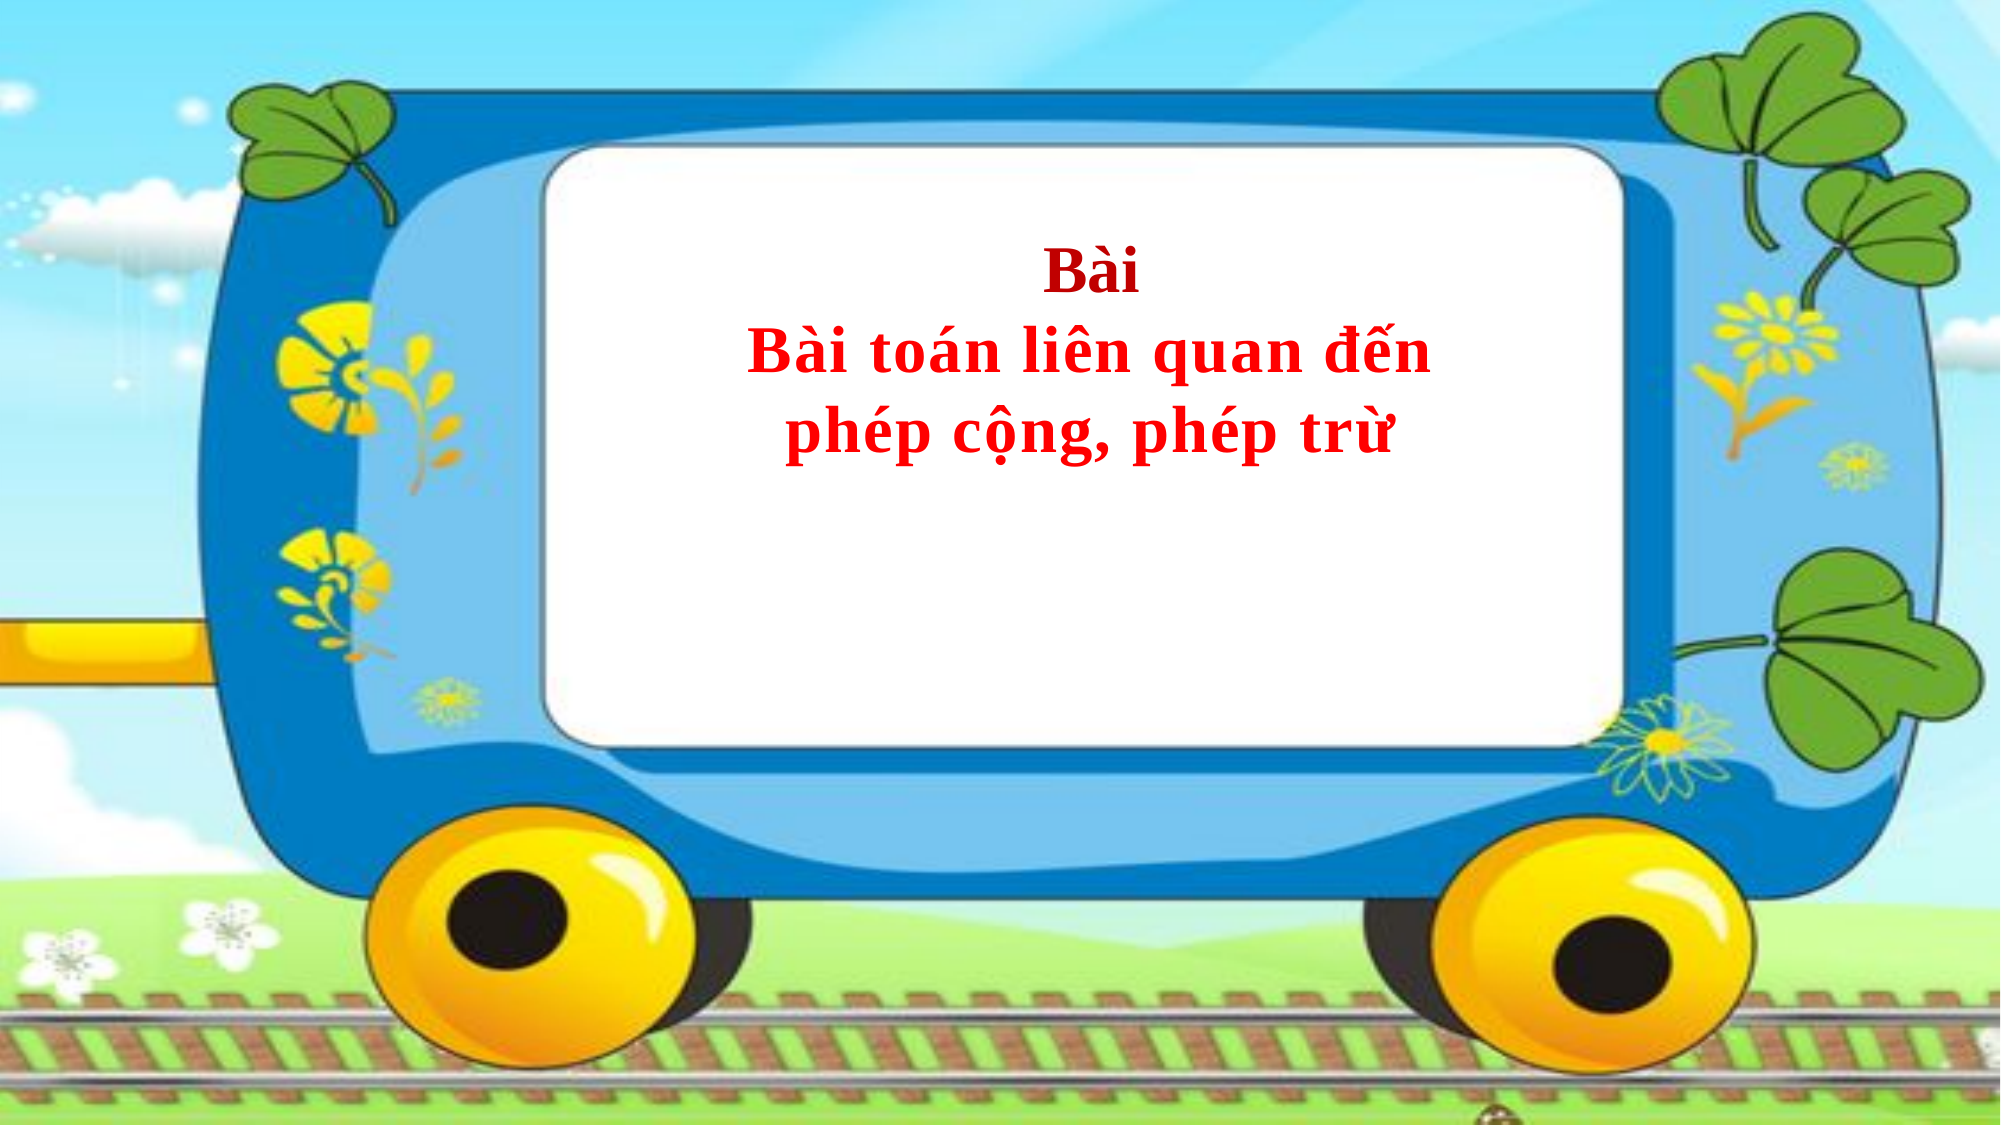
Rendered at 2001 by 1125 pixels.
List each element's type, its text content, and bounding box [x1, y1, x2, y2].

text_box Bài Bài toán liên quan đến phép cộng, phép trừ [680, 218, 1503, 473]
picture [0, 0, 2001, 1125]
